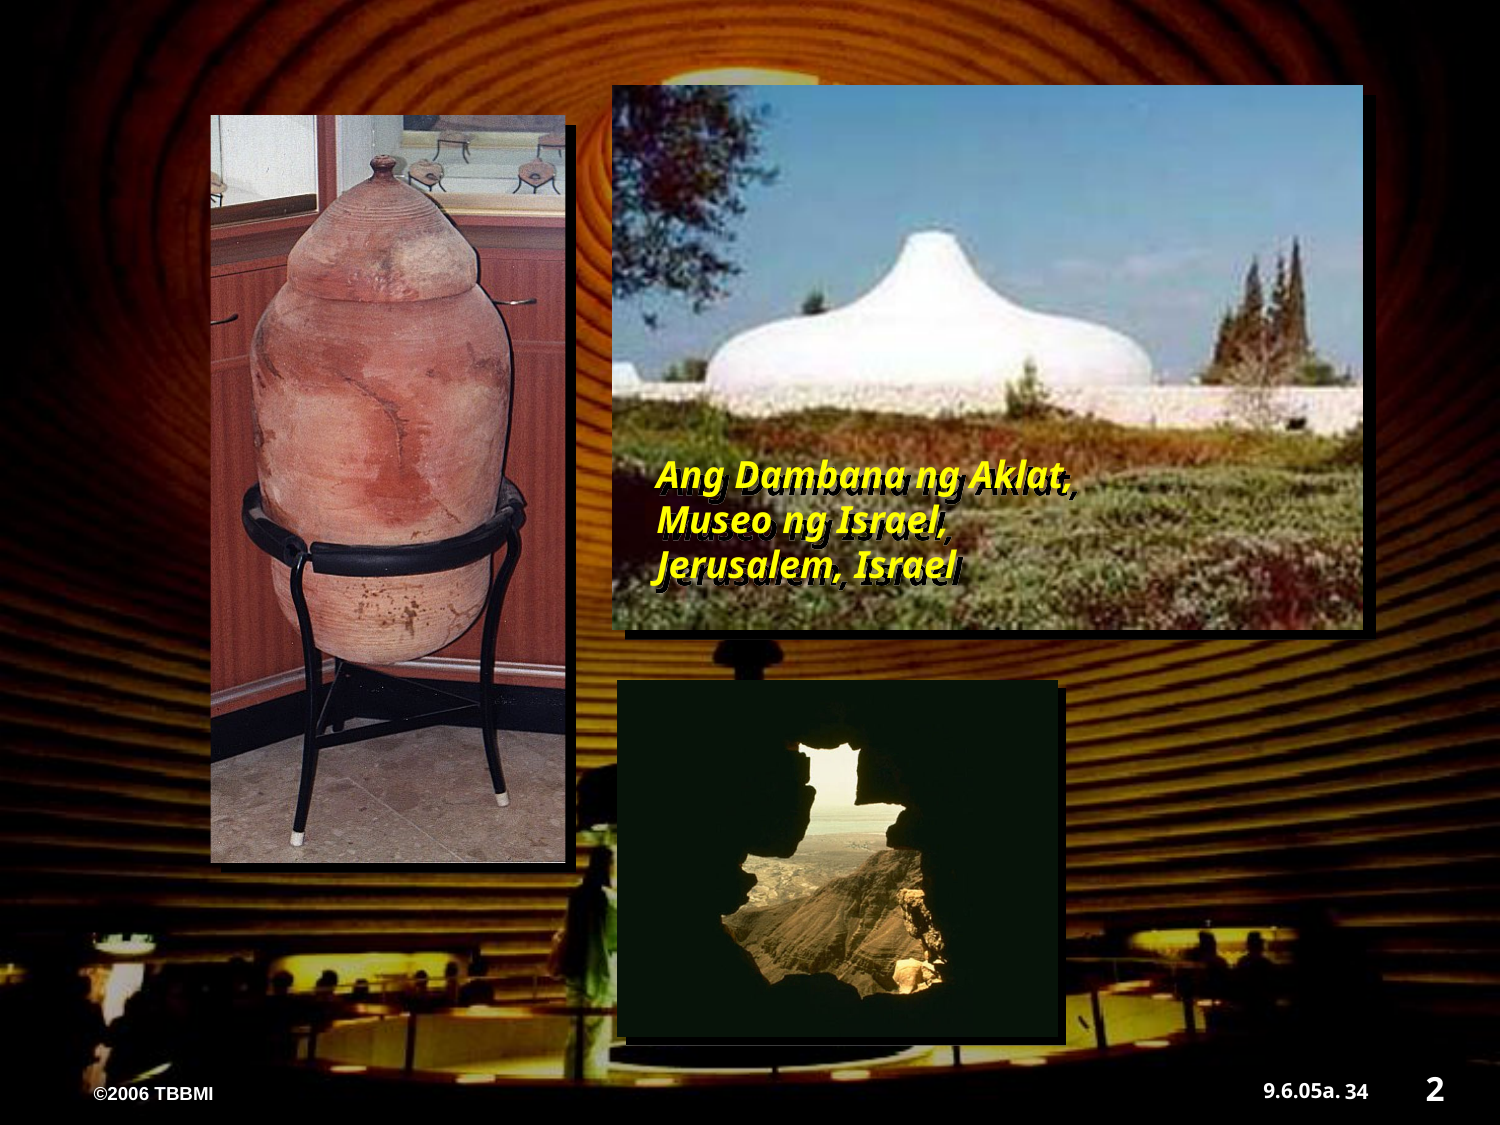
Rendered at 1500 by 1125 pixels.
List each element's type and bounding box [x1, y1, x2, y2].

picture [0, 0, 1500, 1125]
text_box [612, 85, 1363, 647]
